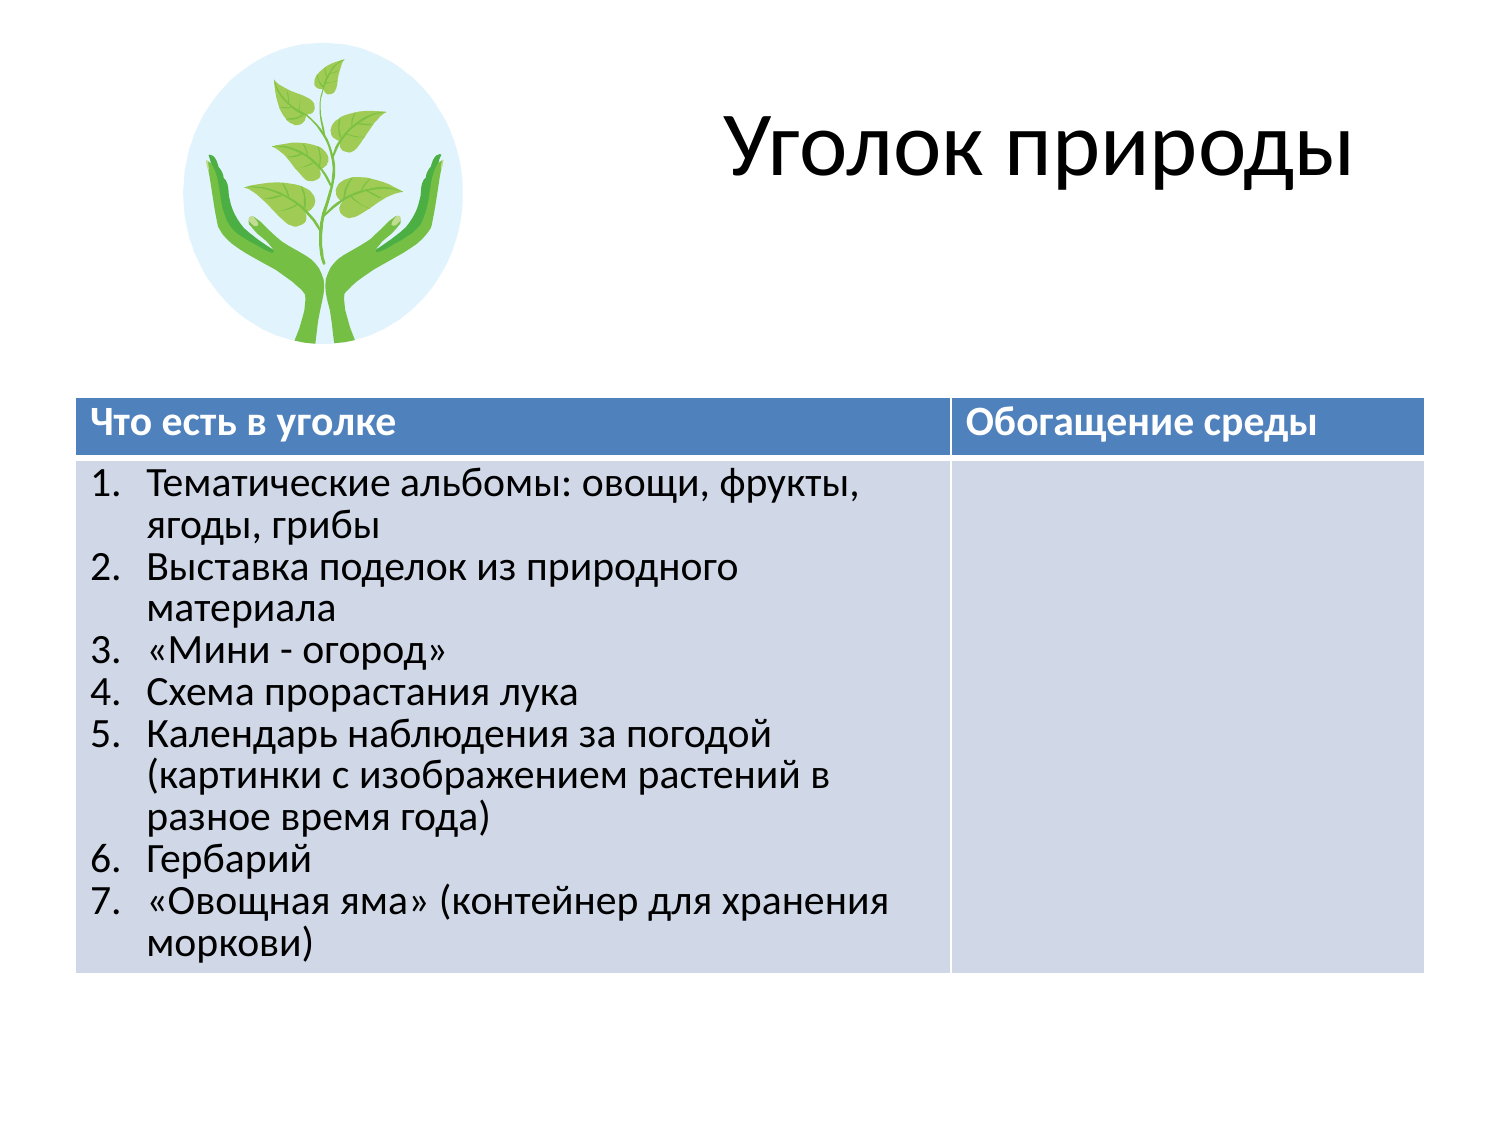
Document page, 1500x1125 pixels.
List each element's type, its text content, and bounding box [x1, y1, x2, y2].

picture [182, 42, 463, 344]
title Уголок природы [655, 44, 1426, 233]
table_header Обогащение среды [952, 398, 1424, 455]
table_cell Тематические альбомы: овощи, фрукты, ягоды, грибы Выставка поделок из природного материала «Мини - огород» Схема прорастания лука Календарь наблюдения за погодой (картинки с изображением растений в разное время года) Гербарий «Овощная яма» (контейнер для хранения моркови) [76, 461, 950, 973]
table_cell [952, 461, 1424, 973]
table_header Что есть в уголке [76, 398, 950, 455]
